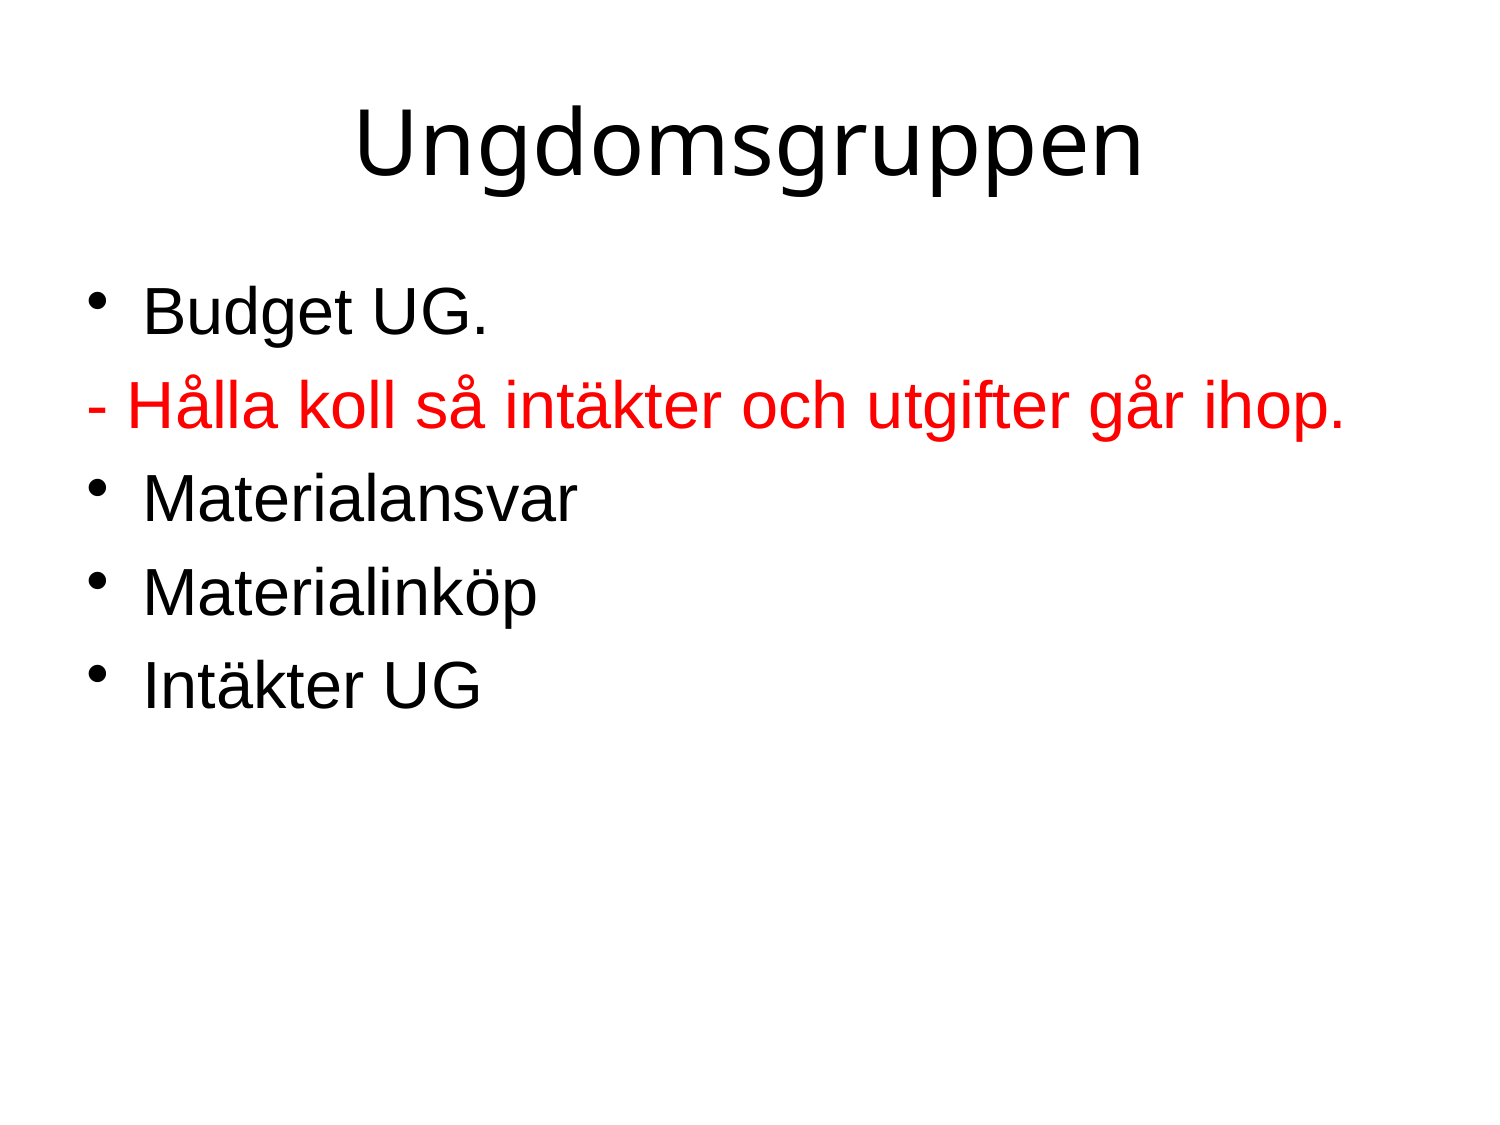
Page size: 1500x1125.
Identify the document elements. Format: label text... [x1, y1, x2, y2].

title Ungdomsgruppen [75, 45, 1425, 233]
list Budget UG. - Hålla koll så intäkter och utgifter går ihop. Materialansvar Materialinköp Intäkter UG [75, 262, 1425, 1005]
